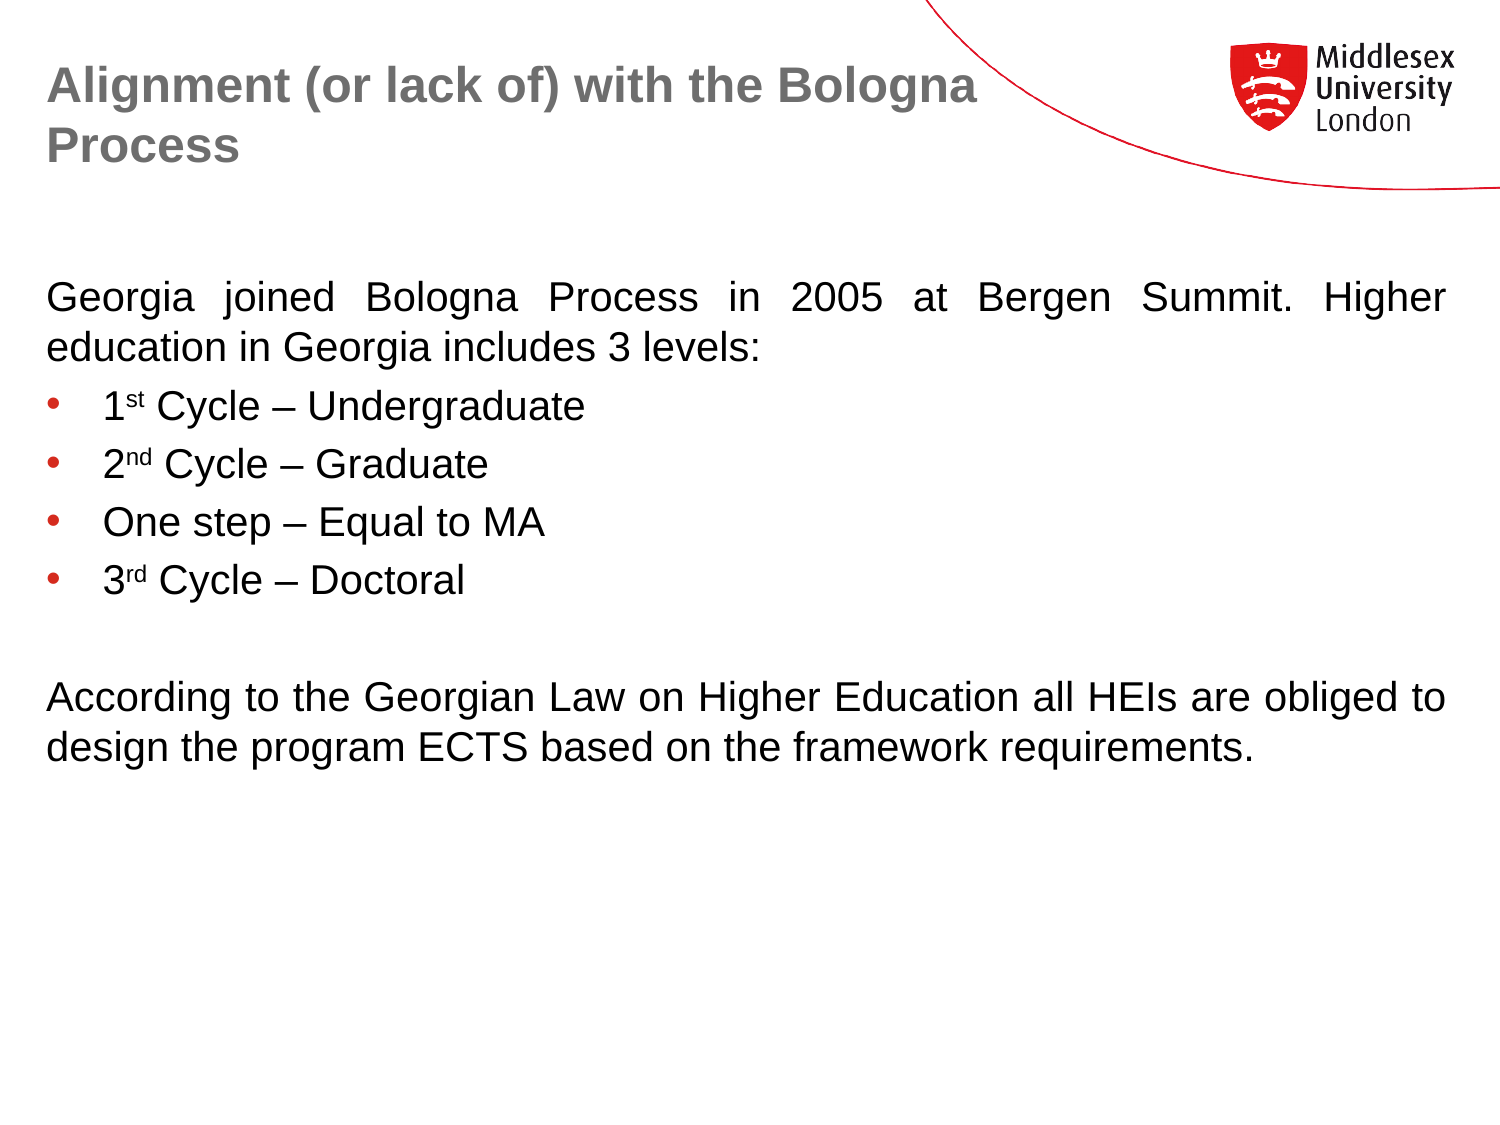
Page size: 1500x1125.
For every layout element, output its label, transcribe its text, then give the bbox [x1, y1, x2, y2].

title Alignment (or lack of) with the Bologna Process [31, 45, 1010, 125]
list Georgia joined Bologna Process in 2005 at Bergen Summit. Higher education in Georgia includes 3 levels: 1st Cycle – Undergraduate 2nd Cycle – Graduate One step – Equal to MA 3rd Cycle – Doctoral According to the Georgian Law on Higher Education all HEIs are obliged to design the program ECTS based on the framework requirements. [31, 262, 1463, 1005]
picture [924, 0, 1500, 223]
